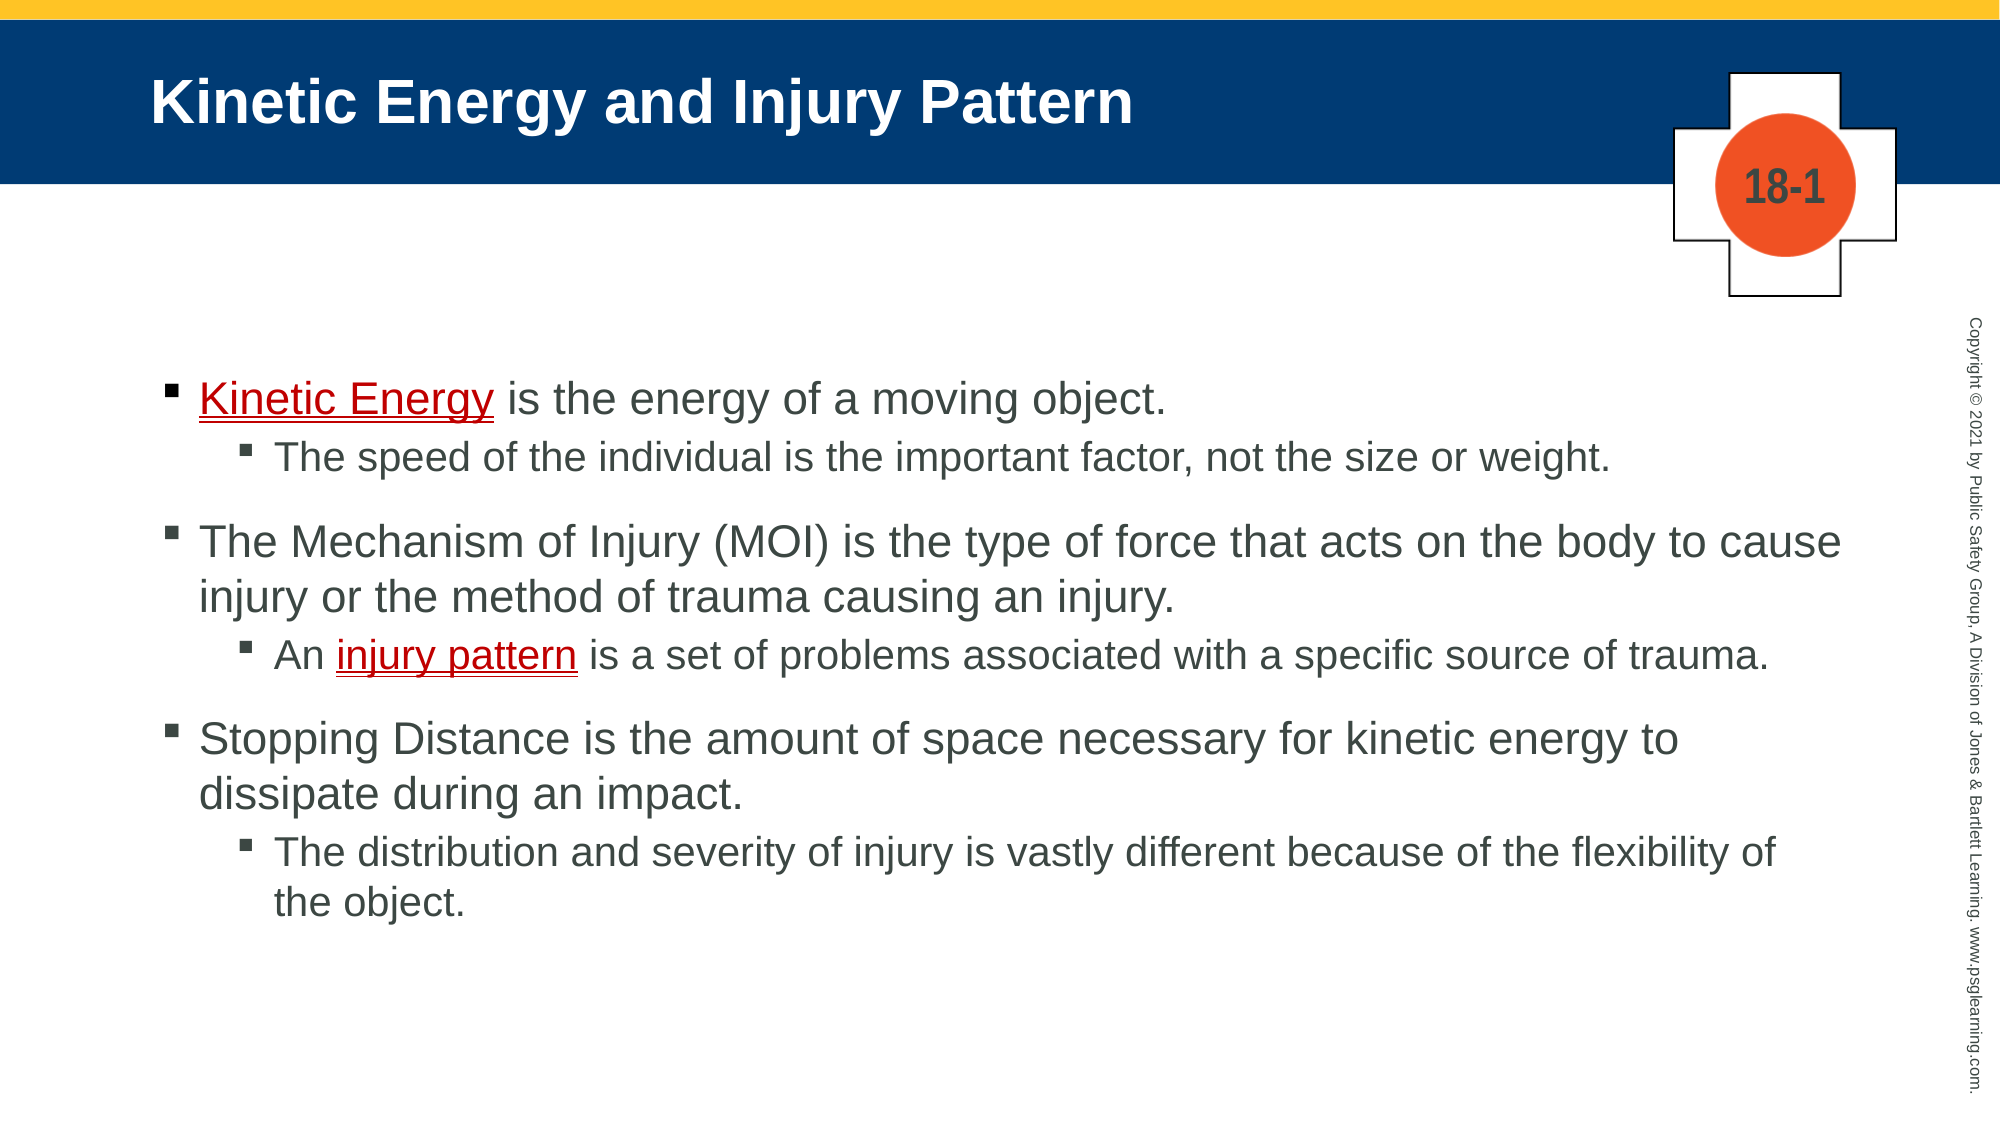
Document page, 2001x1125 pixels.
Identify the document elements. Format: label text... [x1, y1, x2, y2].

picture [1673, 72, 1897, 297]
title Kinetic Energy and Injury Pattern [0, 19, 2000, 185]
list Kinetic Energy is the energy of a moving object. The speed of the individual is the important factor, not the size or weight. The Mechanism of Injury (MOI) is the type of force that acts on the body to cause injury or the method of trauma causing an injury. An injury pattern is a set of problems associated with a specific source of trauma. Stopping Distance is the amount of space necessary for kinetic energy to dissipate during an impact. The distribution and severity of injury is vastly different because of the flexibility of the object. [146, 361, 1859, 1016]
